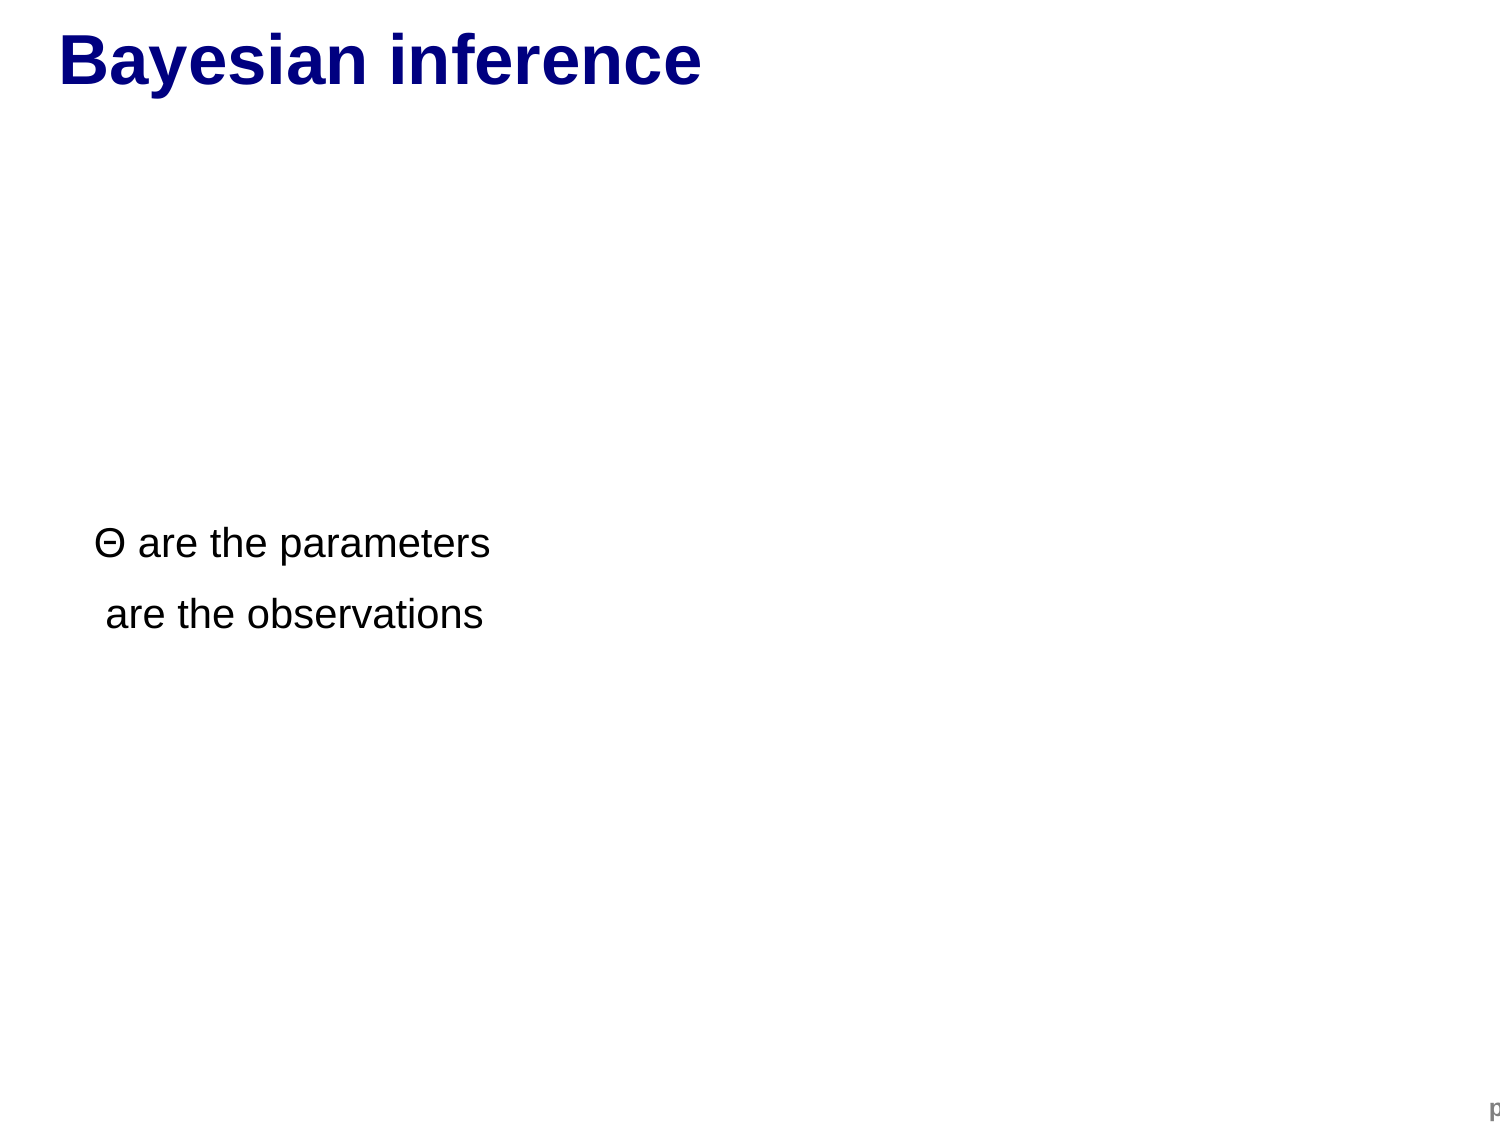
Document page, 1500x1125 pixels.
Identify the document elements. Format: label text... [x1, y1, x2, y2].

title Bayesian inference [43, 0, 1500, 114]
